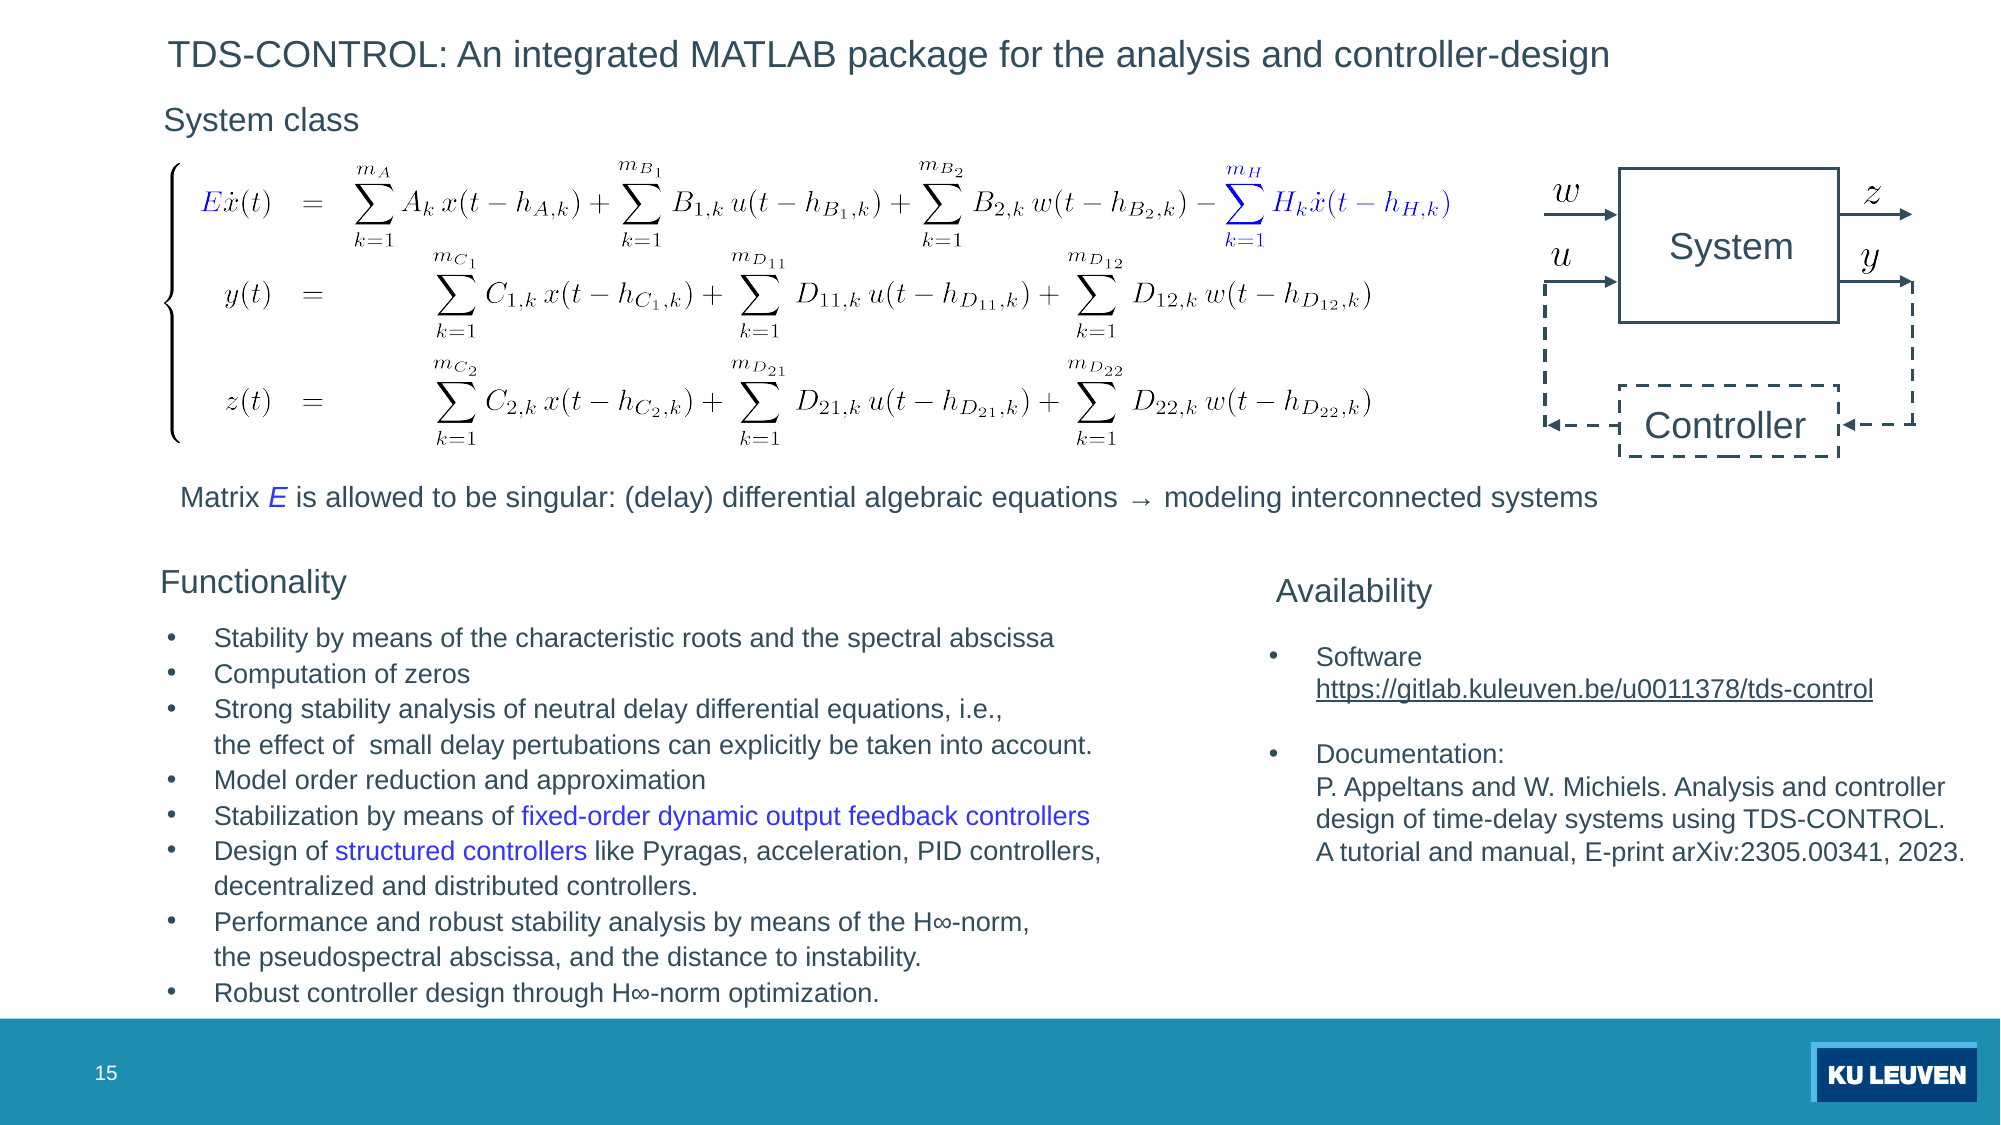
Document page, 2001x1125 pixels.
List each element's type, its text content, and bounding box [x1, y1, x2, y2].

text_box Functionality [145, 552, 363, 608]
text_box Stability by means of the characteristic roots and the spectral abscissa Computation of zeros Strong stability analysis of neutral delay differential equations, i.e., the effect of small delay pertubations can explicitly be taken into account. Model order reduction and approximation Stabilization by means of fixed-order dynamic output feedback controllers Design of structured controllers like Pyragas, acceleration, PID controllers, decentralized and distributed controllers. Performance and robust stability analysis by means of the H∞-norm, the pseudospectral abscissa, and the distance to instability. Robust controller design through H∞-norm optimization. [151, 610, 1125, 1060]
picture [1811, 1042, 1977, 1102]
text_box Matrix E is allowed to be singular: (delay) differential algebraic equations → modeling interconnected systems [165, 471, 1616, 522]
slide_number 15 [94, 1018, 201, 1125]
text_box Software https://gitlab.kuleuven.be/u0011378/tds-control Documentation: P. Appeltans and W. Michiels. Analysis and controller design of time-delay systems using TDS-CONTROL. A tutorial and manual, E-print arXiv:2305.00341, 2023. [1254, 631, 1981, 874]
text_box TDS-CONTROL: An integrated MATLAB package for the analysis and controller-design [152, 22, 1626, 83]
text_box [1543, 168, 1917, 457]
picture [164, 161, 1449, 445]
text_box System class [148, 91, 376, 146]
text_box Availability [1261, 562, 1448, 617]
